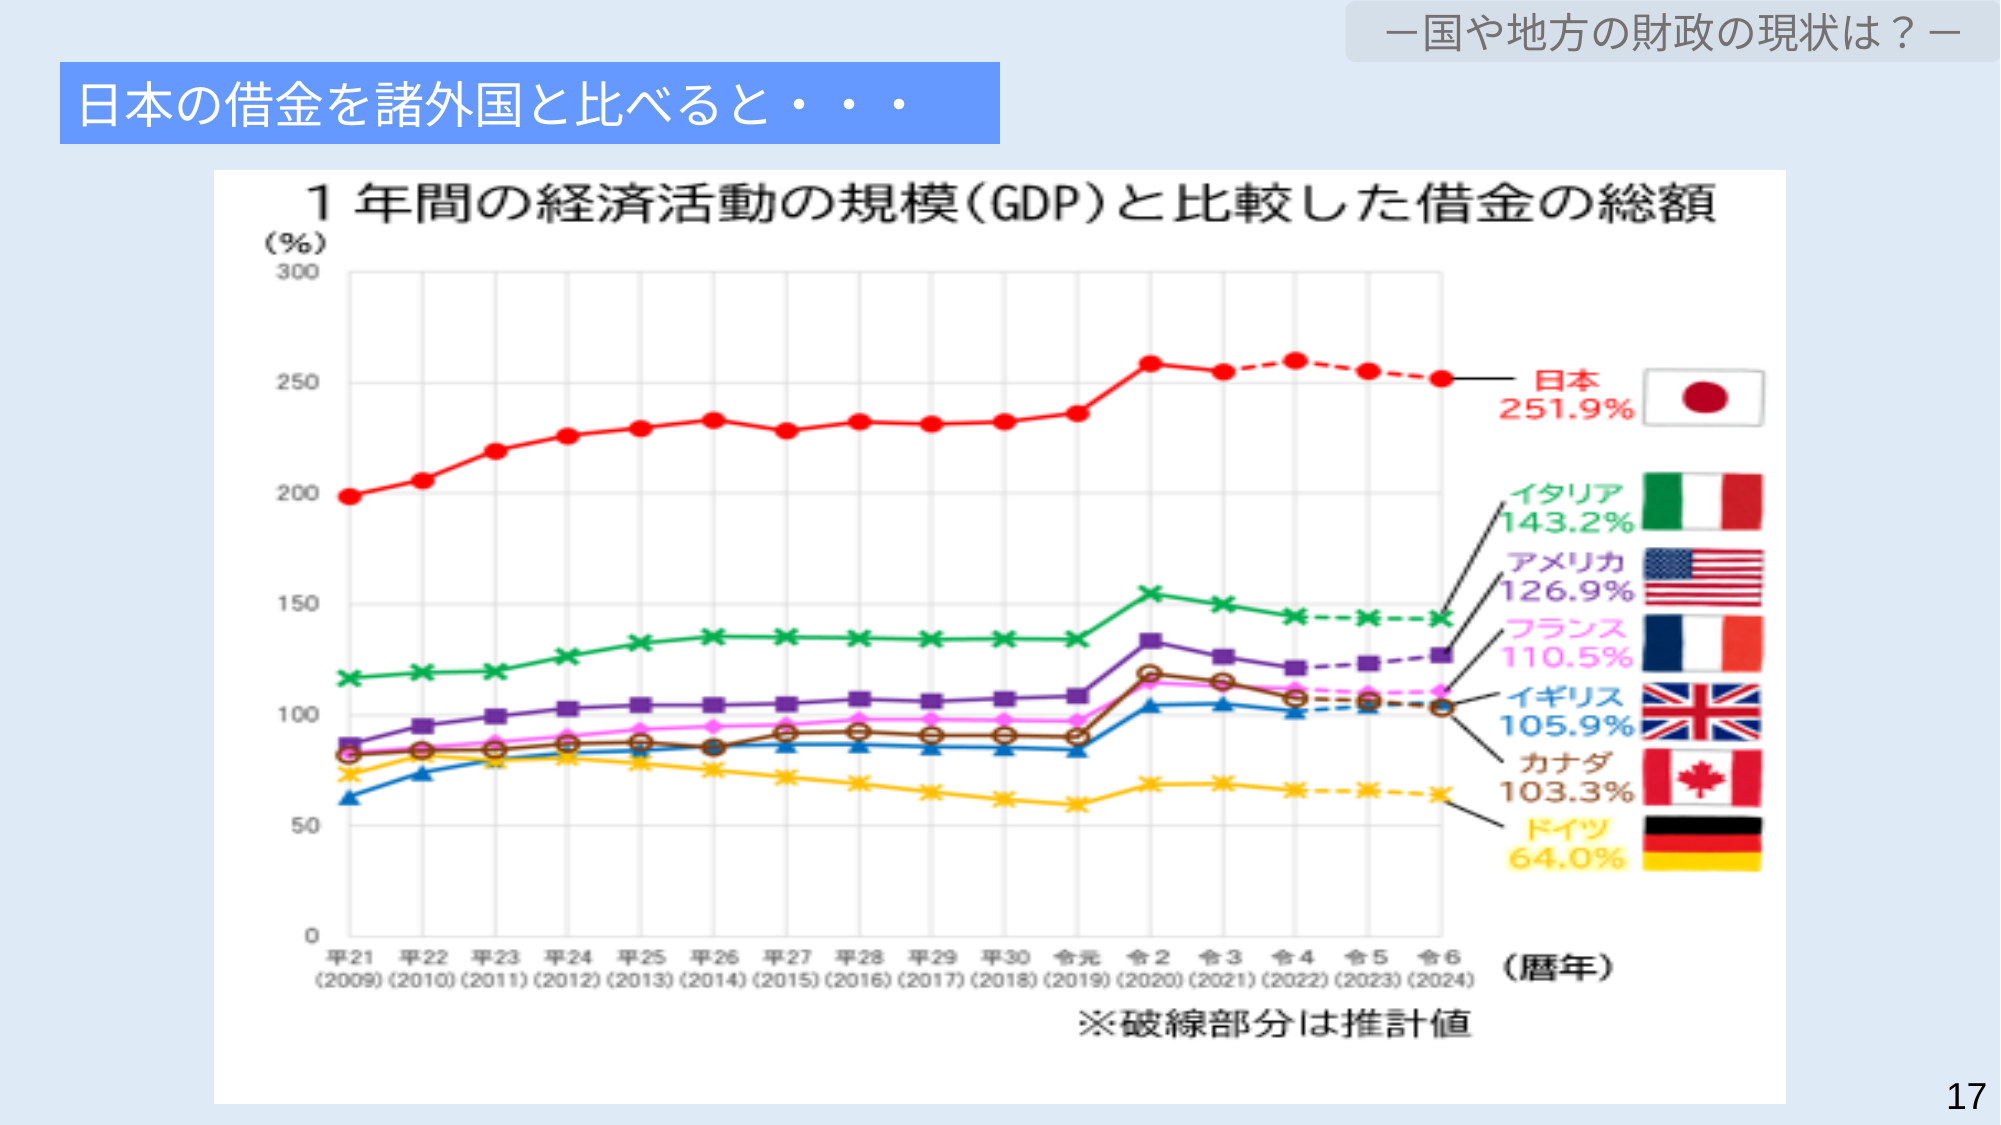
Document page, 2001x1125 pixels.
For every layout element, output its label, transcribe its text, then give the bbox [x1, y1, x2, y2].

text_box 17 [1931, 1064, 2000, 1125]
text_box －国や地方の財政の現状は？－ [1344, 0, 2000, 64]
picture [214, 170, 1786, 1104]
text_box 日本の借金を諸外国と比べると・・・ [59, 61, 1001, 145]
